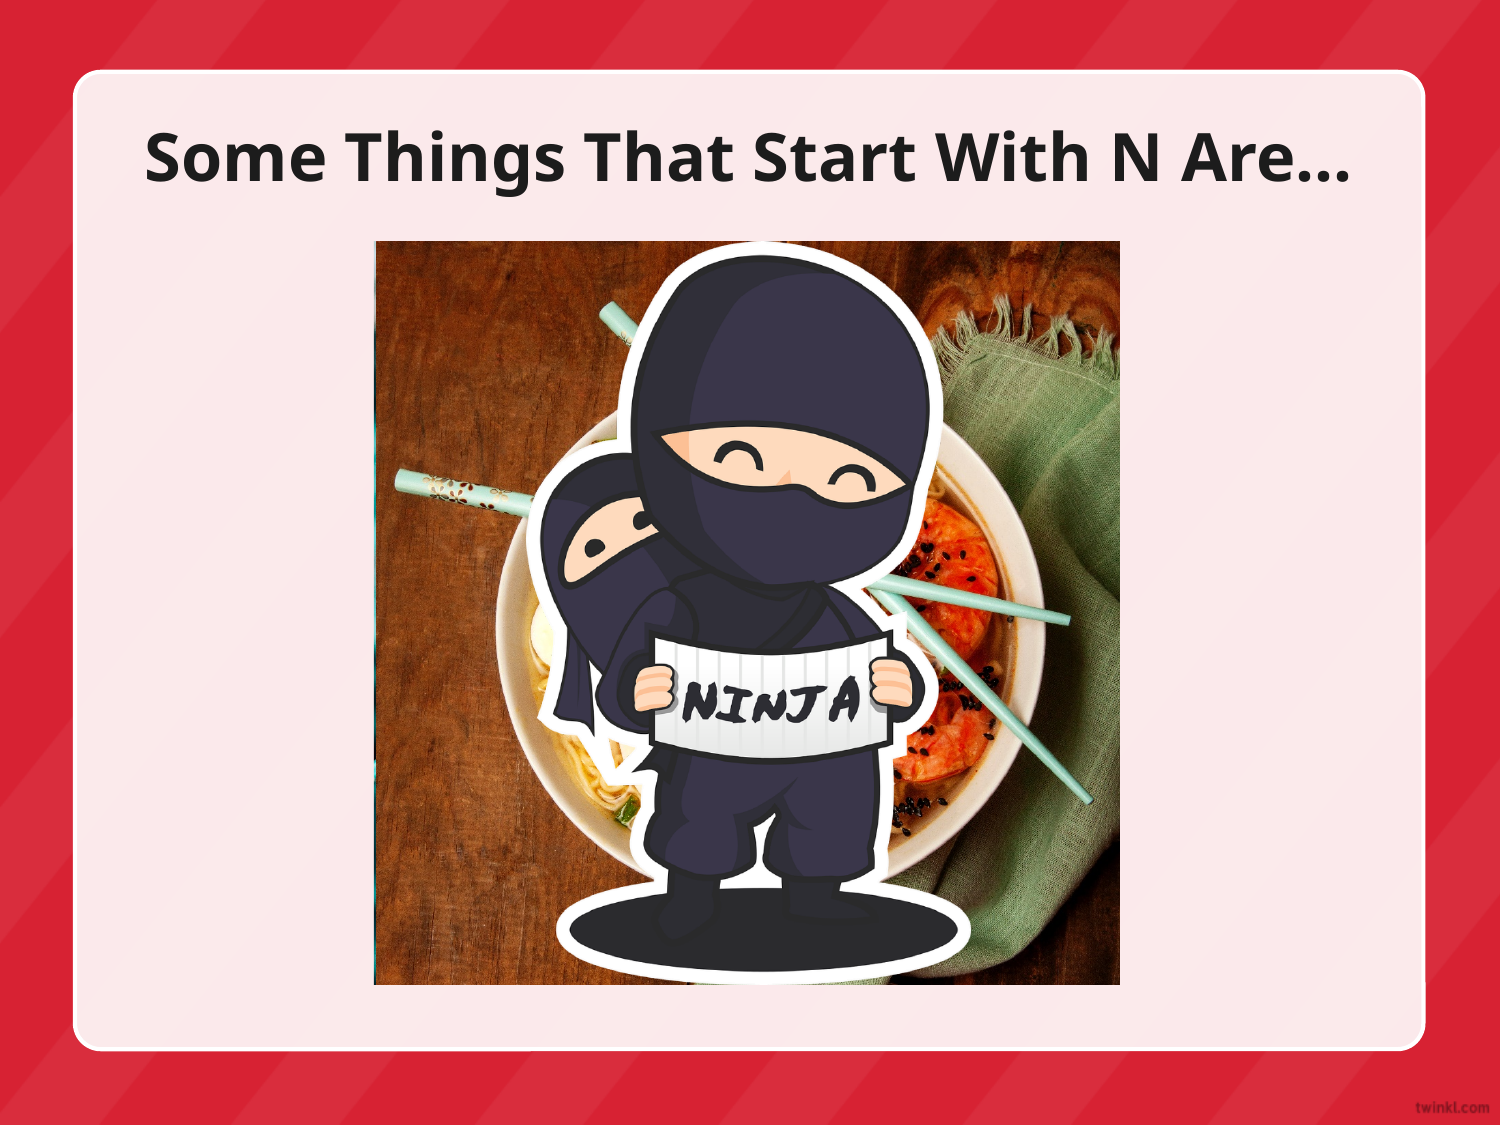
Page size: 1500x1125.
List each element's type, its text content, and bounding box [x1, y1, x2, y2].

picture [0, 0, 1500, 1125]
title Some Things That Start With N Are… [73, 76, 1426, 244]
